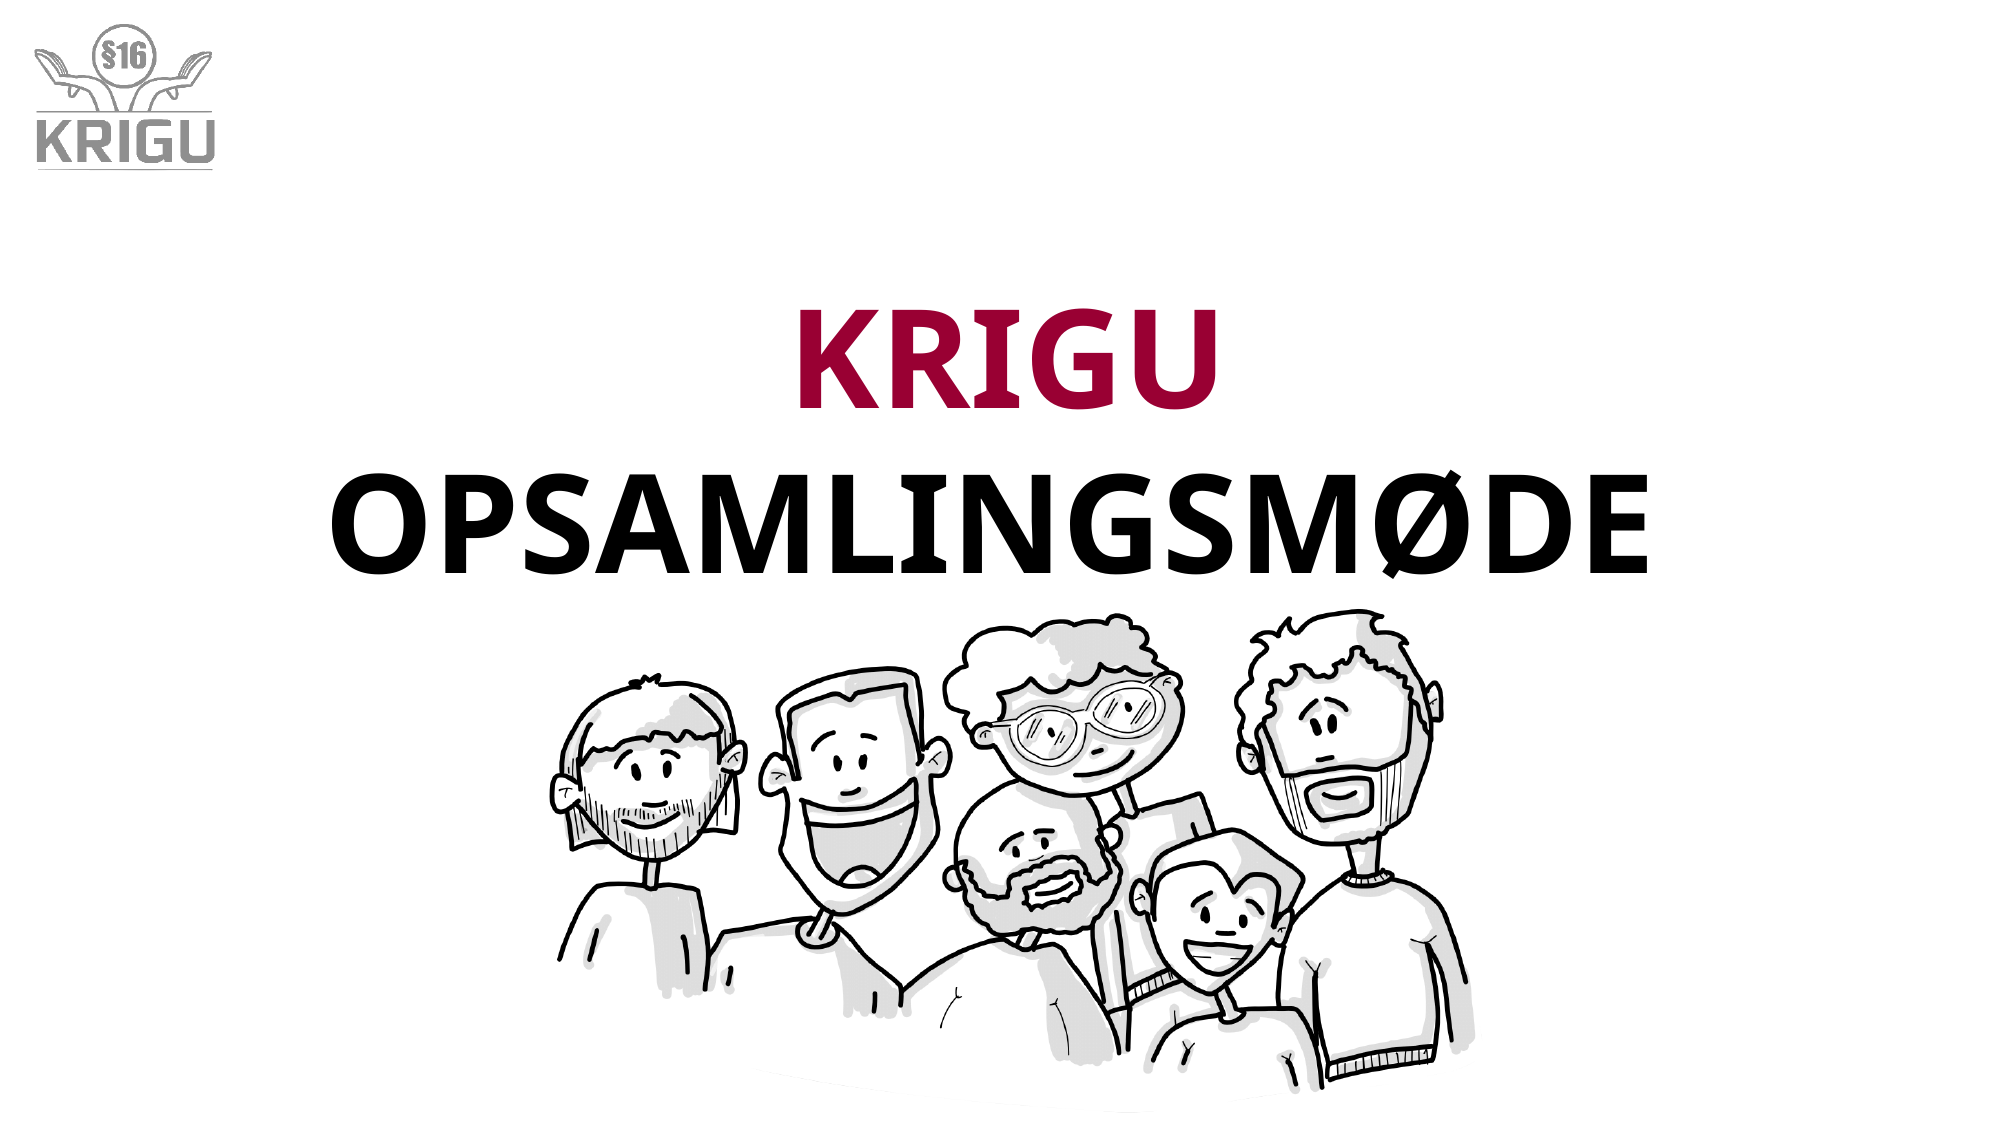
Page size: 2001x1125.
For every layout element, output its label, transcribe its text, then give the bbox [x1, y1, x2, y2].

text_box KRIGU OPSAMLINGSMØDE [74, 263, 1943, 774]
picture [510, 585, 1507, 1125]
